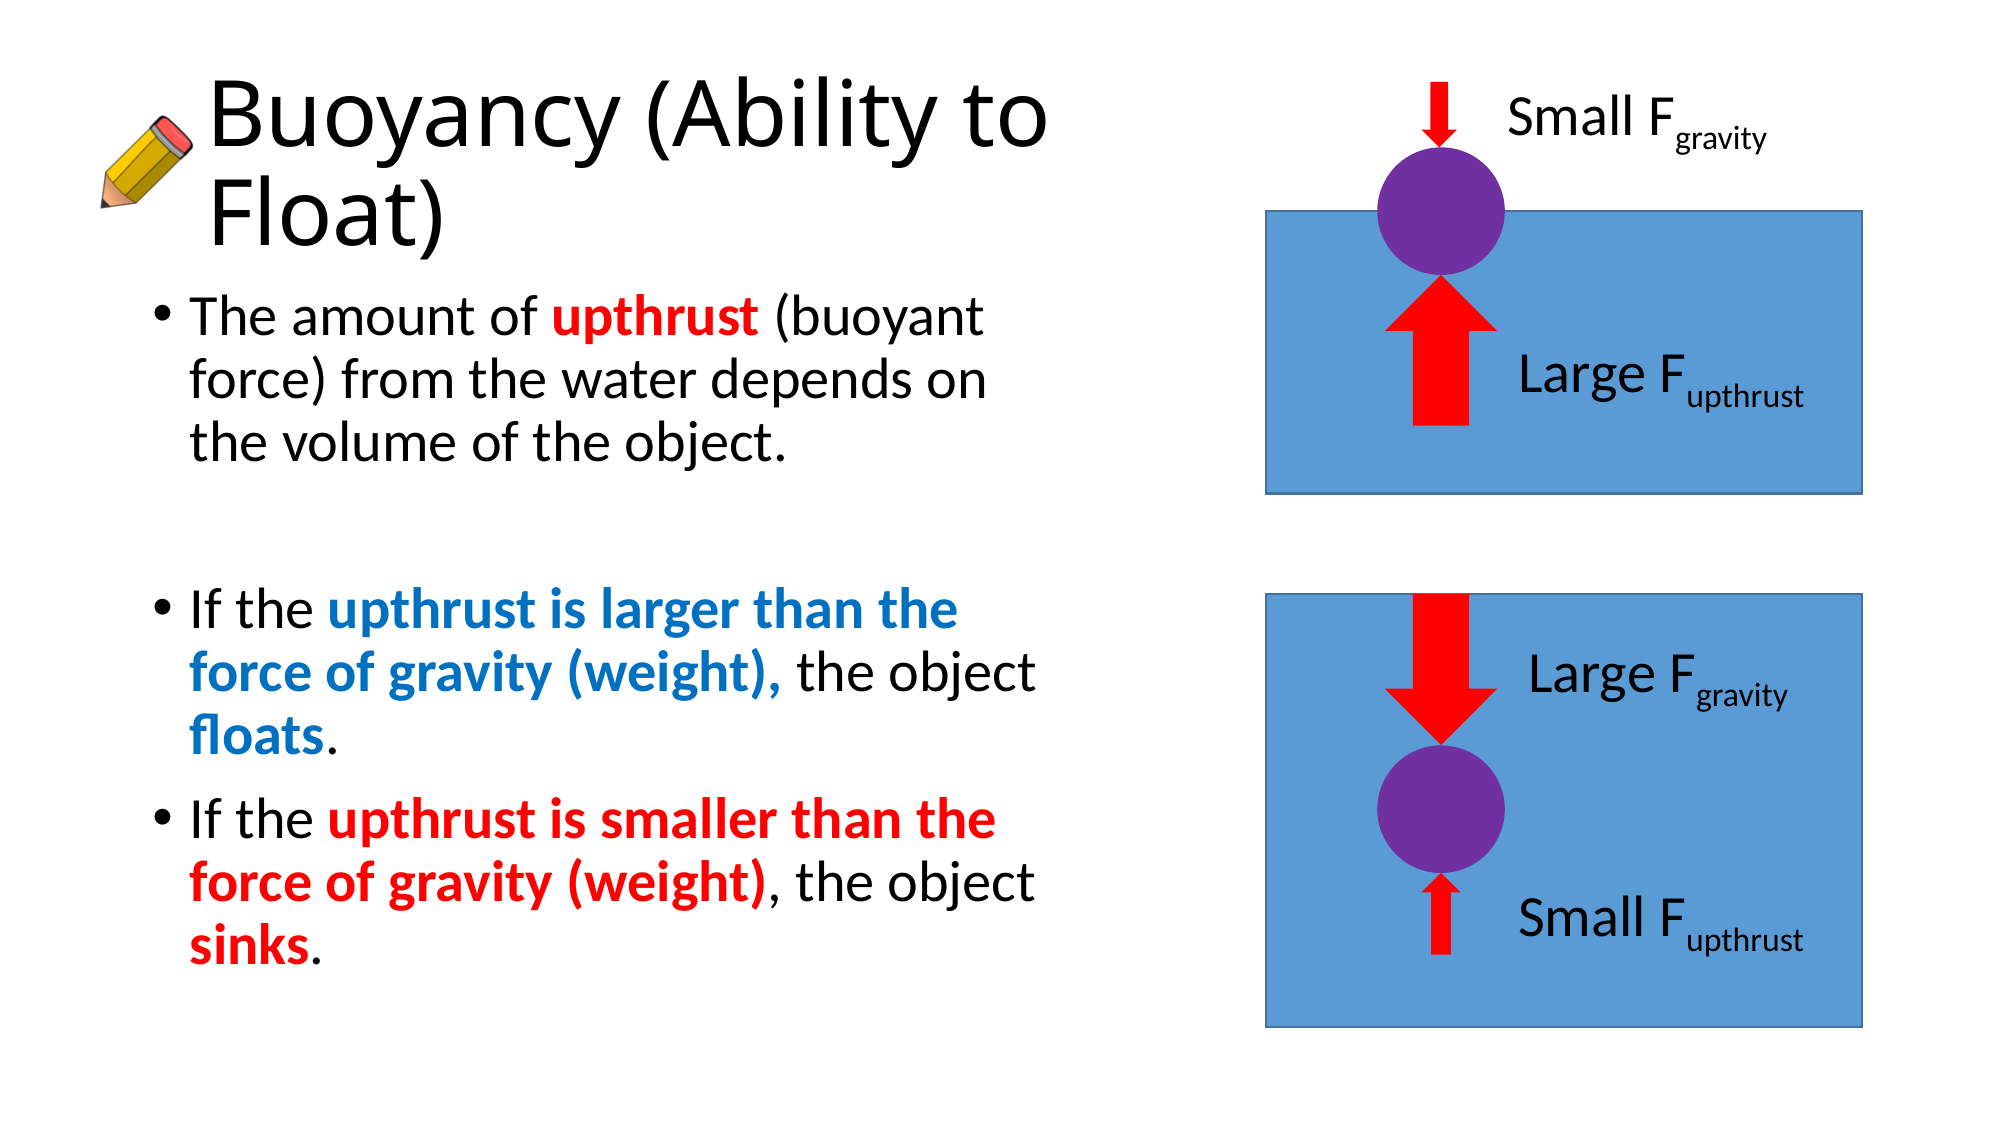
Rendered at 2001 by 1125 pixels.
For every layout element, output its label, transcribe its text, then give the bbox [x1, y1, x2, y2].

text_box [1265, 210, 1863, 495]
text_box [1418, 80, 1460, 149]
text_box [1376, 744, 1506, 874]
text_box Large Fupthrust [1503, 326, 1861, 422]
text_box Small Fgravity [1492, 69, 1822, 164]
text_box [1418, 871, 1464, 956]
picture [58, 87, 217, 246]
text_box [1382, 273, 1500, 427]
text_box Small Fupthrust [1503, 870, 1861, 966]
text_box [1376, 146, 1506, 276]
text_box [1382, 593, 1500, 747]
title Buoyancy (Ability to Float) [191, 57, 1189, 275]
list The amount of upthrust (buoyant force) from the water depends on the volume of the object. If the upthrust is larger than the force of gravity (weight), the object floats. If the upthrust is smaller than the force of gravity (weight), the object sinks. [137, 277, 1091, 992]
text_box Large Fgravity [1513, 626, 1843, 721]
text_box [1265, 593, 1863, 1028]
